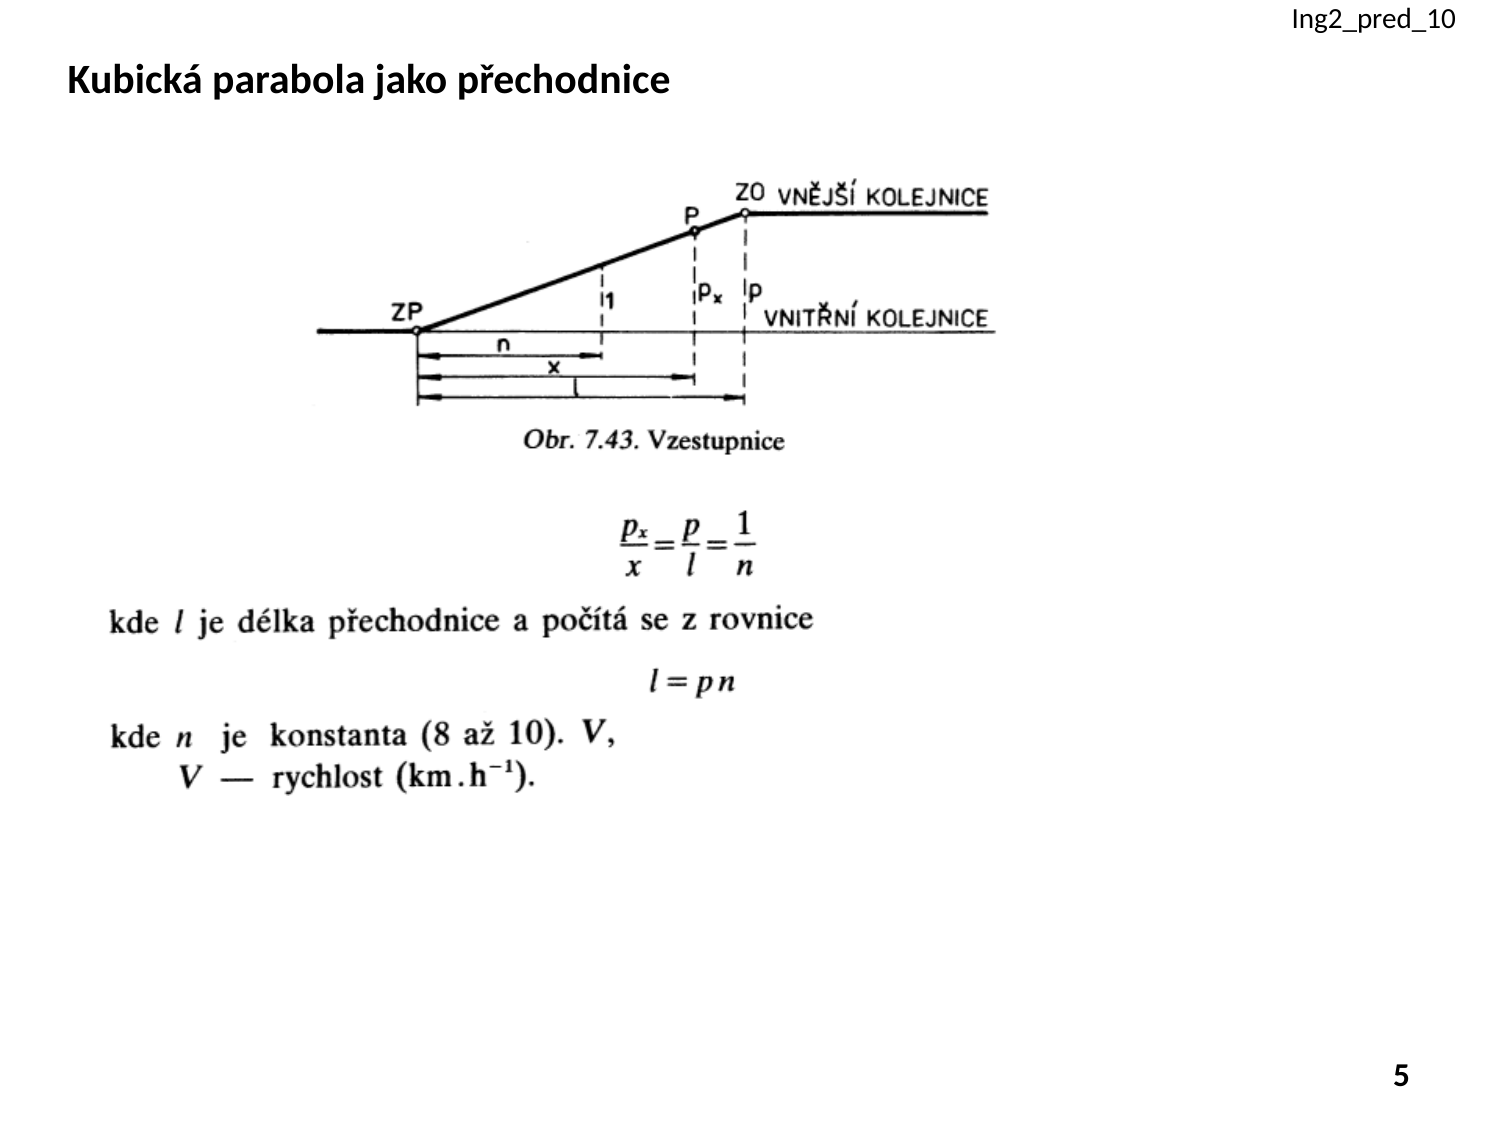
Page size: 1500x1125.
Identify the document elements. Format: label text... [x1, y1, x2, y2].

text_box Kubická parabola jako přechodnice [52, 44, 1448, 160]
text_box Ing2_pred_10 [1201, 0, 1471, 42]
picture [105, 503, 820, 797]
slide_number 5 [1074, 1042, 1425, 1103]
picture [292, 163, 1019, 458]
